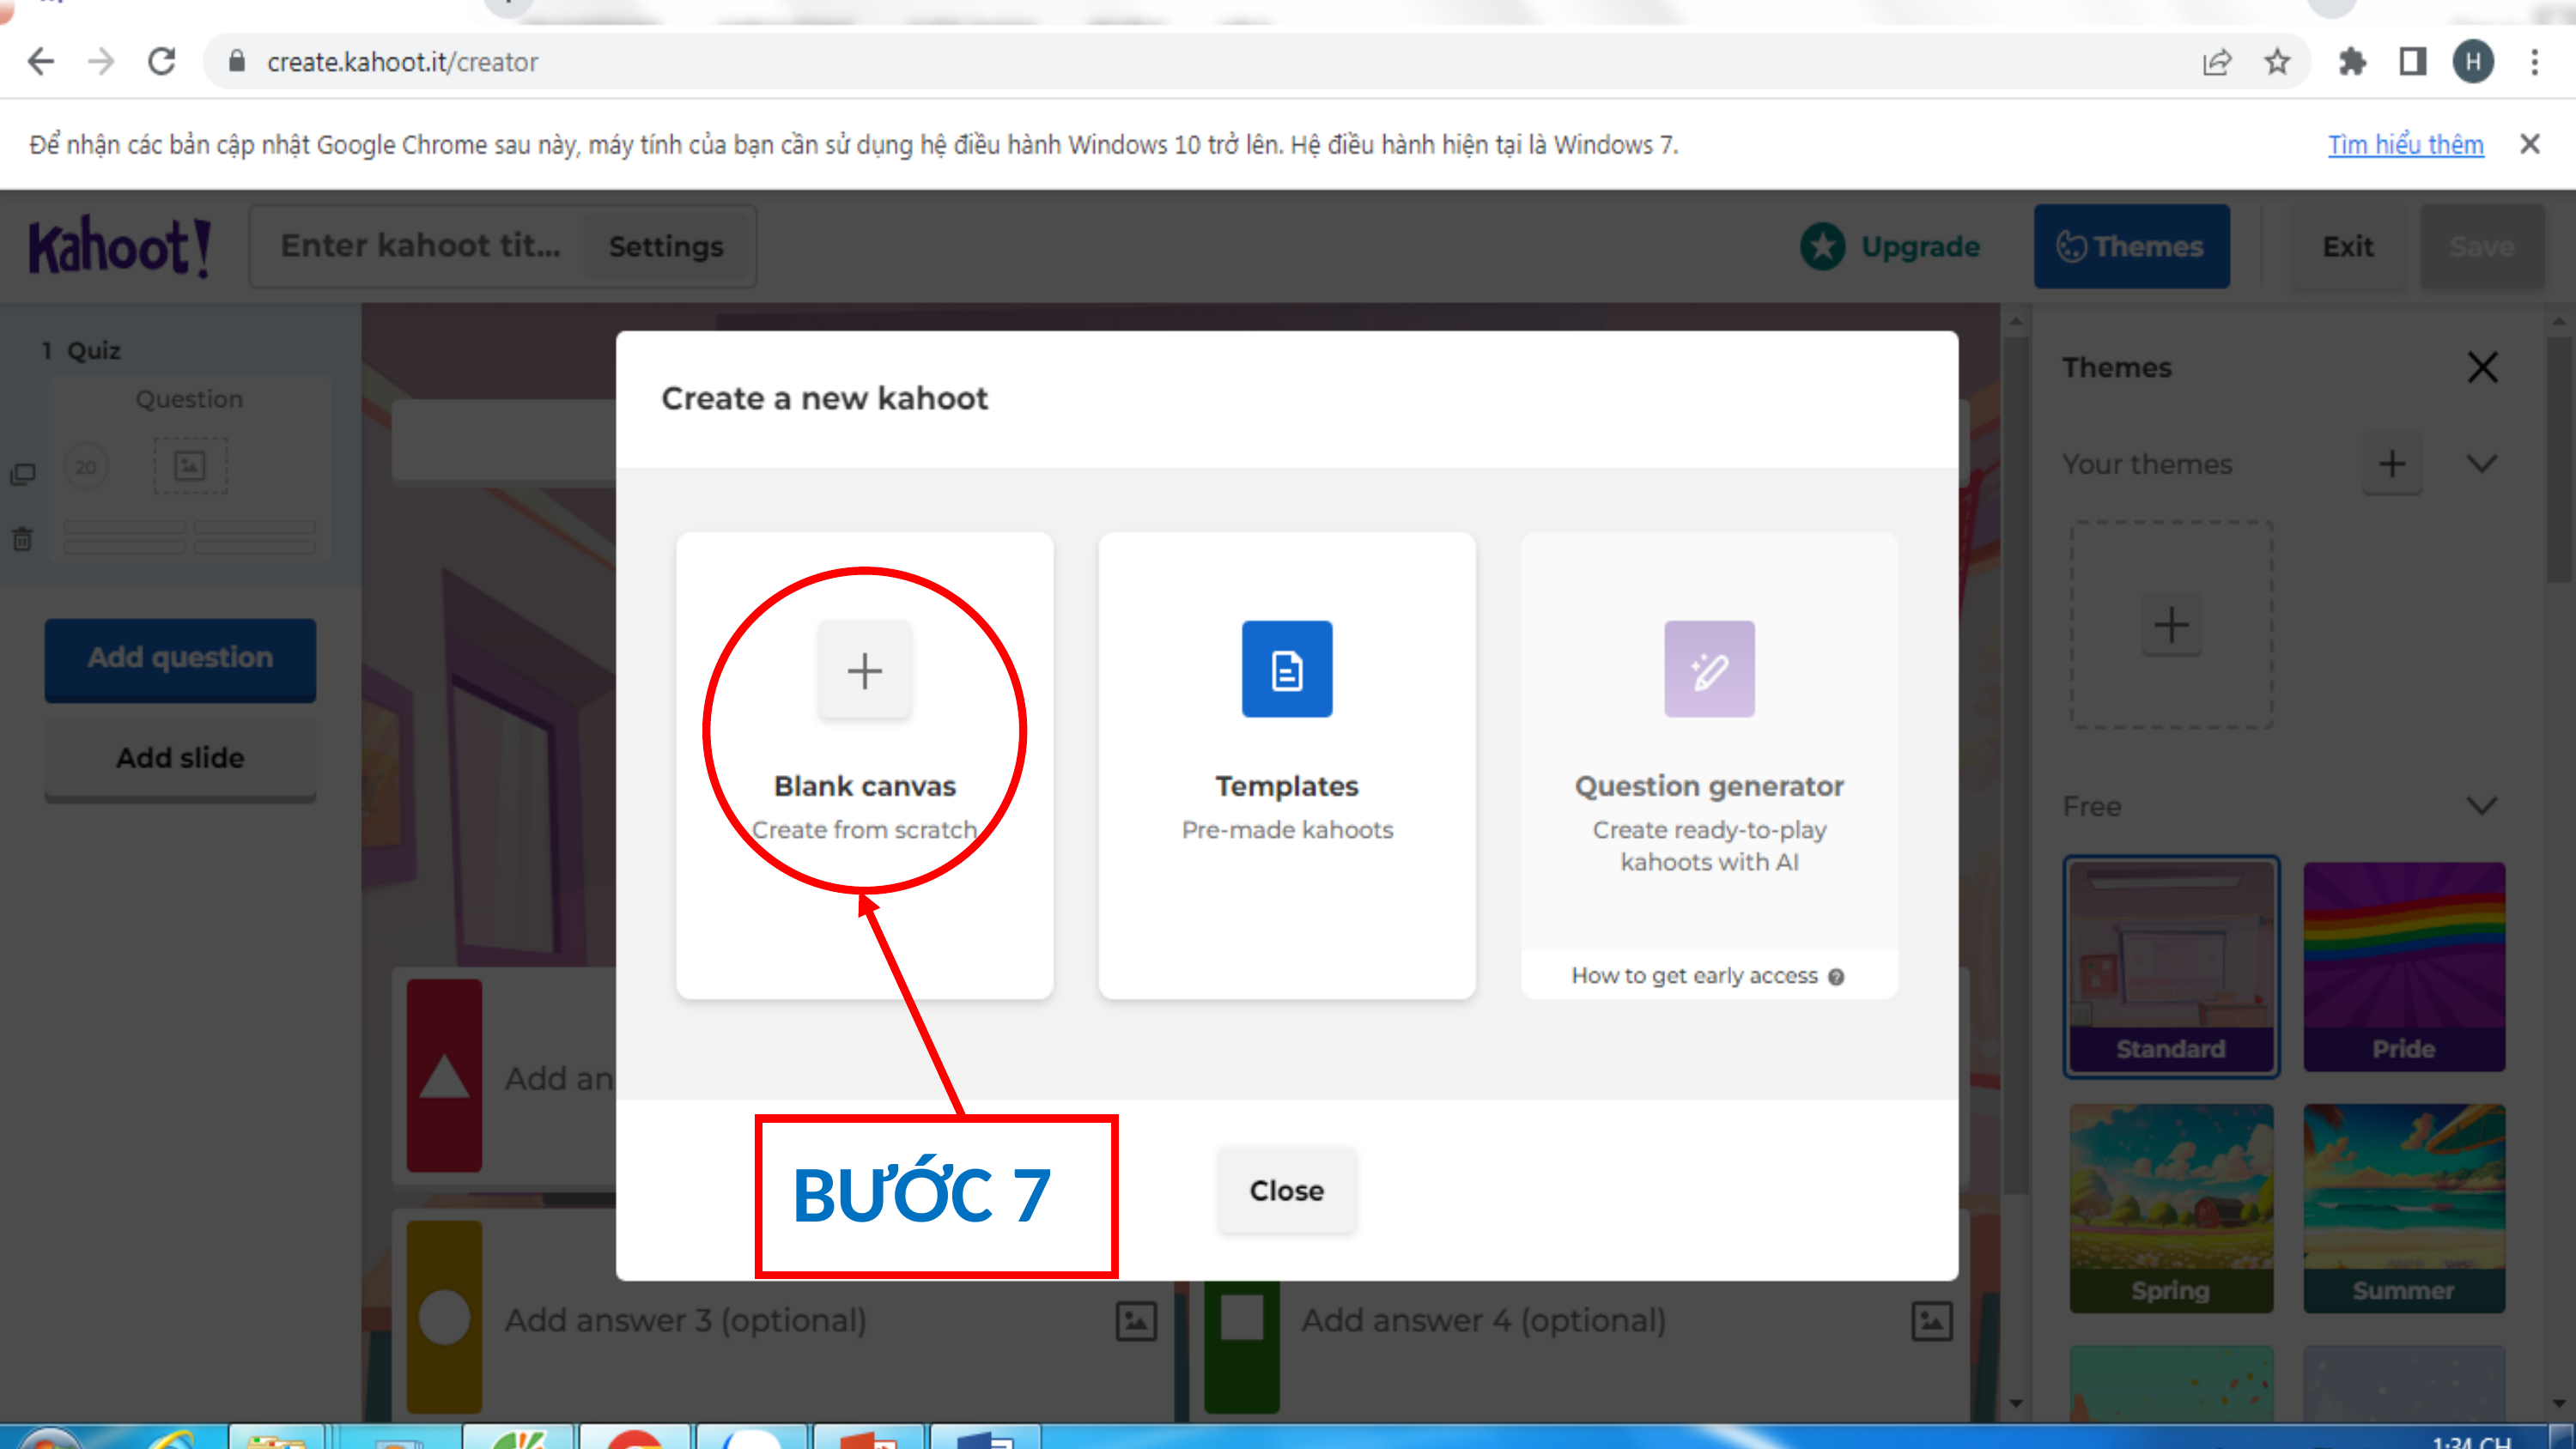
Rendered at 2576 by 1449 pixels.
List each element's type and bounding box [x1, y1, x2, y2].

picture [0, 0, 2576, 1449]
text_box [859, 890, 963, 1119]
